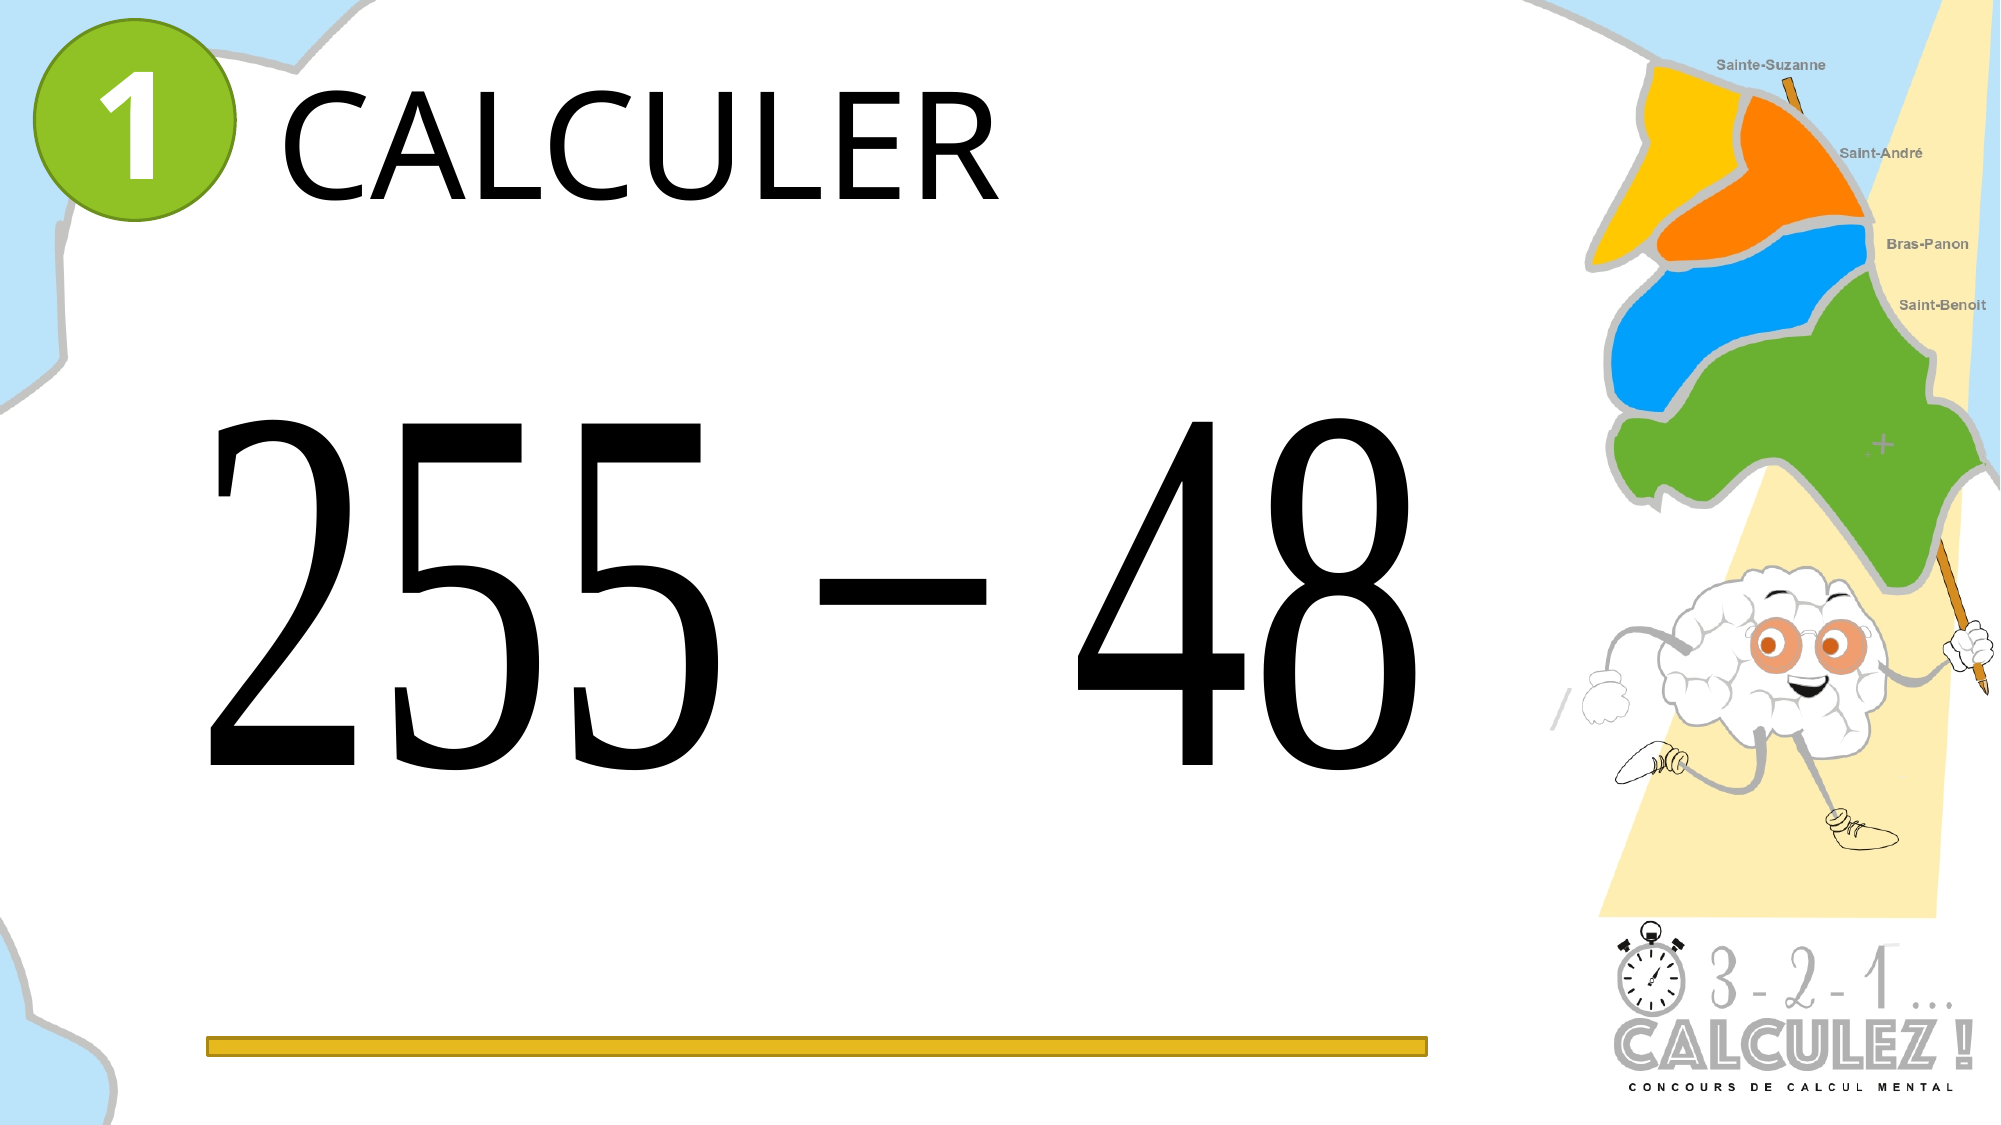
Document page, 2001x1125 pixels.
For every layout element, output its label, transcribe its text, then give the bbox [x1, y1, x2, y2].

text_box 1 [32, 18, 237, 222]
text_box CALCULER [261, 42, 1017, 237]
picture [0, 0, 2001, 1125]
text_box [206, 1036, 1428, 1057]
